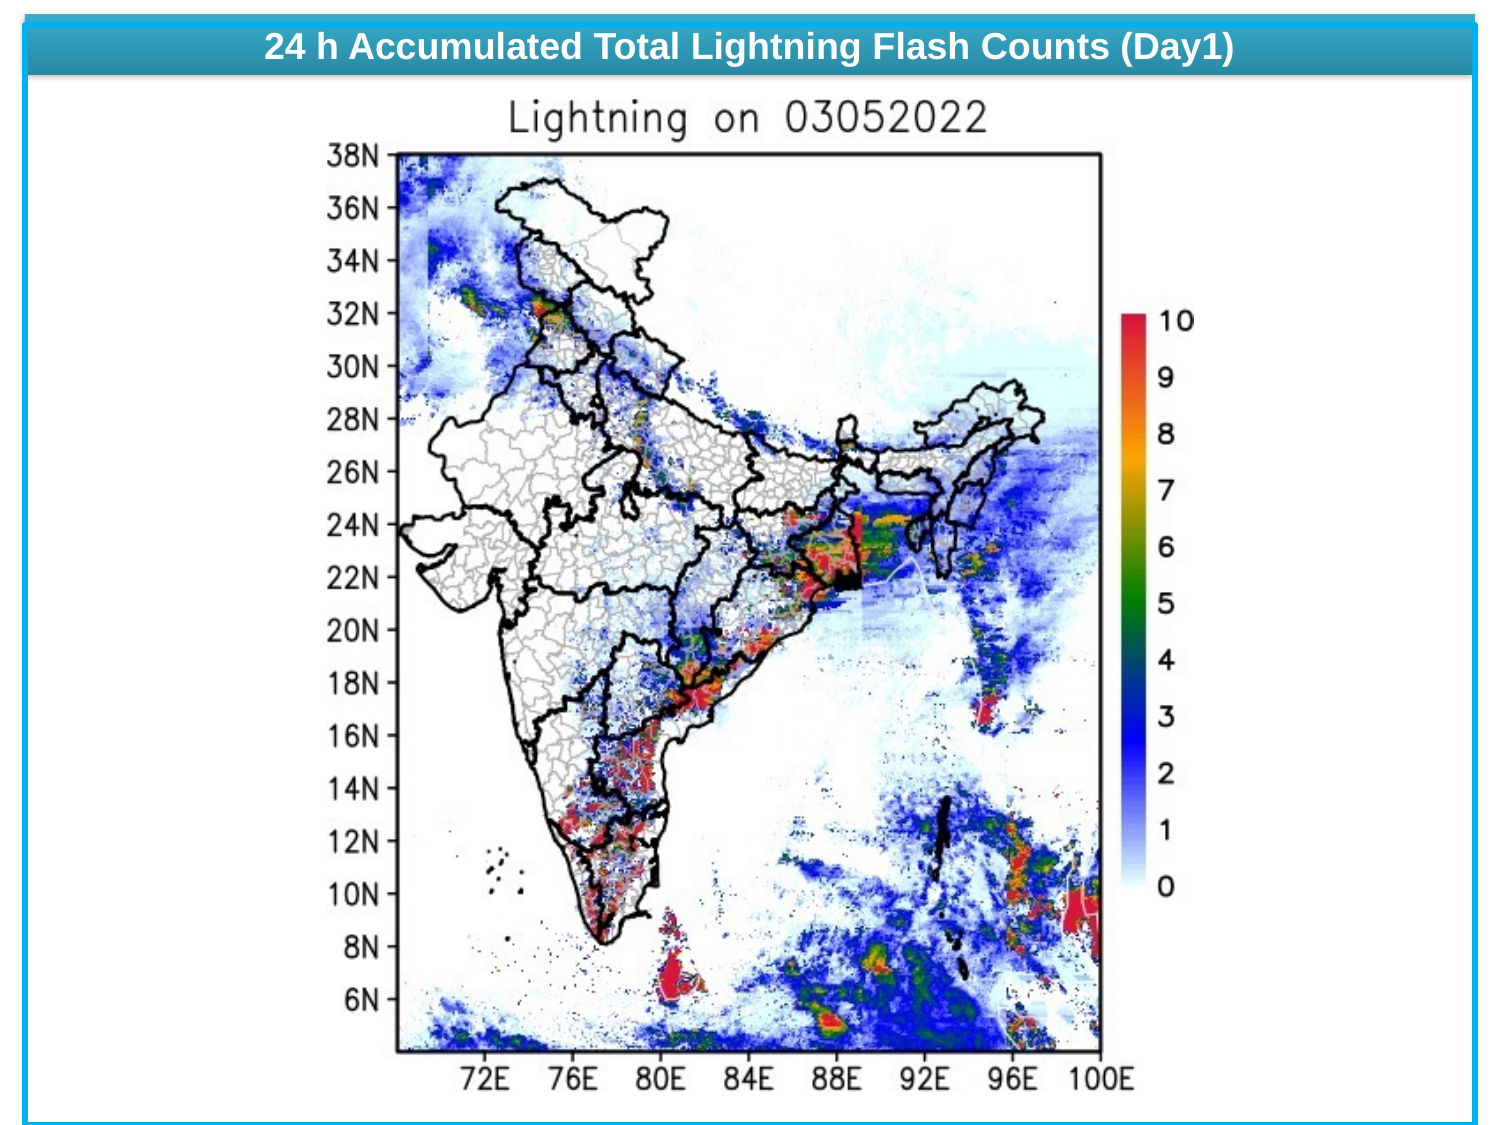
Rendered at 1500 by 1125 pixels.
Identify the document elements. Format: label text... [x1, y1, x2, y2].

picture [326, 99, 1194, 1093]
text_box 24 h Accumulated Total Lightning Flash Counts (Day1) [24, 14, 1475, 23]
text_box [23, 23, 1477, 1125]
